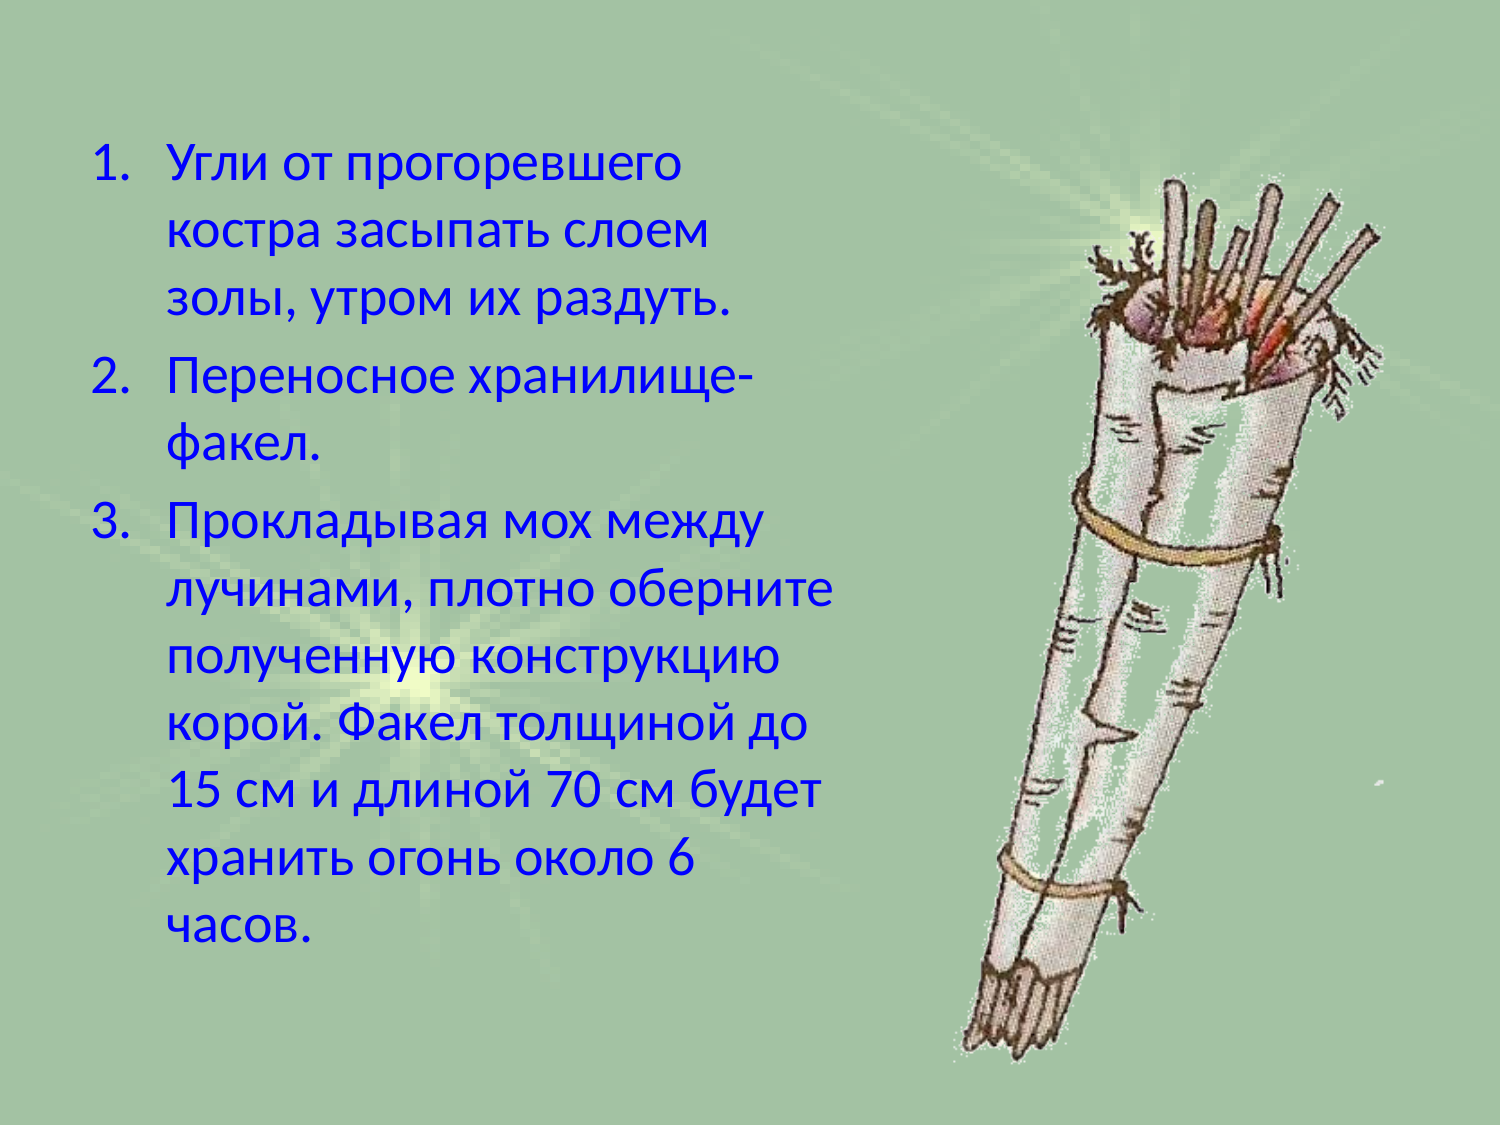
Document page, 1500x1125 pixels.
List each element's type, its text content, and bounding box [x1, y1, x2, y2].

list Угли от прогоревшего костра засыпать слоем золы, утром их раздуть. Переносное хранилище- факел. Прокладывая мох между лучинами, плотно оберните полученную конструкцию корой. Факел толщиной до 15 см и длиной 70 см будет хранить огонь около 6 часов. [75, 117, 856, 1005]
picture [0, 0, 1500, 1125]
